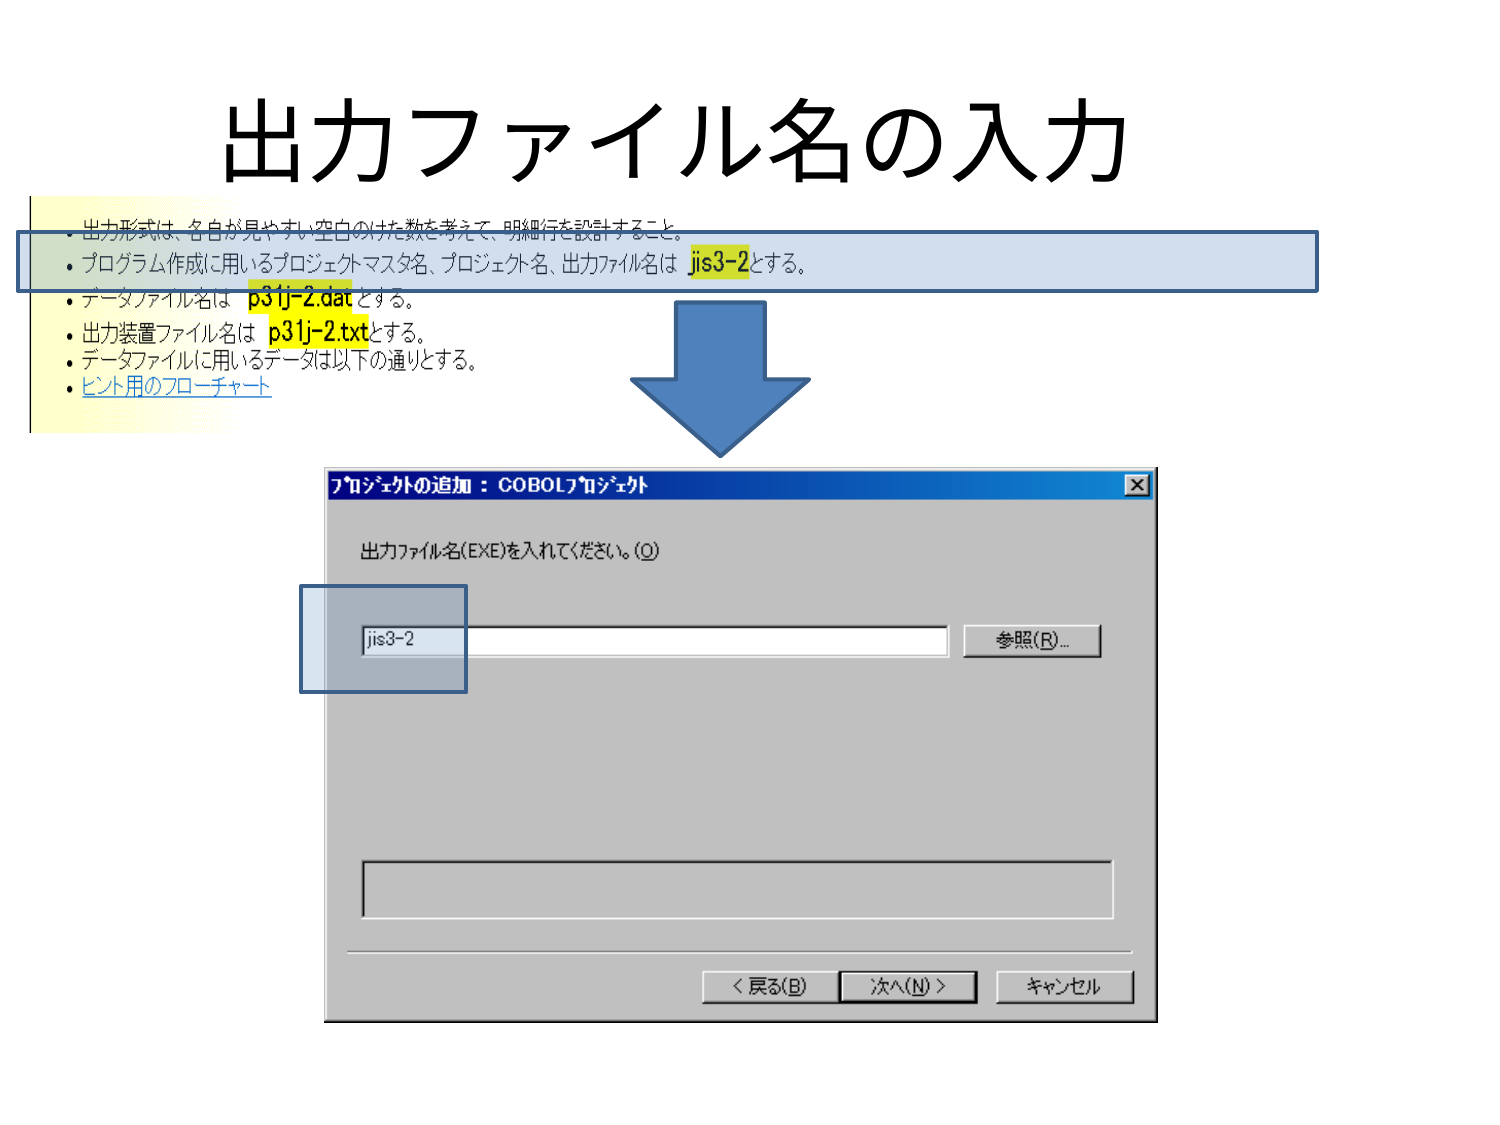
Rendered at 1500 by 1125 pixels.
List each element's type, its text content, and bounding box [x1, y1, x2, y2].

picture [324, 467, 1158, 1023]
picture [29, 196, 1334, 433]
text_box [299, 584, 319, 694]
text_box [16, 230, 24, 293]
title 出力ファイル名の入力 [0, 44, 1351, 233]
text_box [698, 440, 743, 458]
